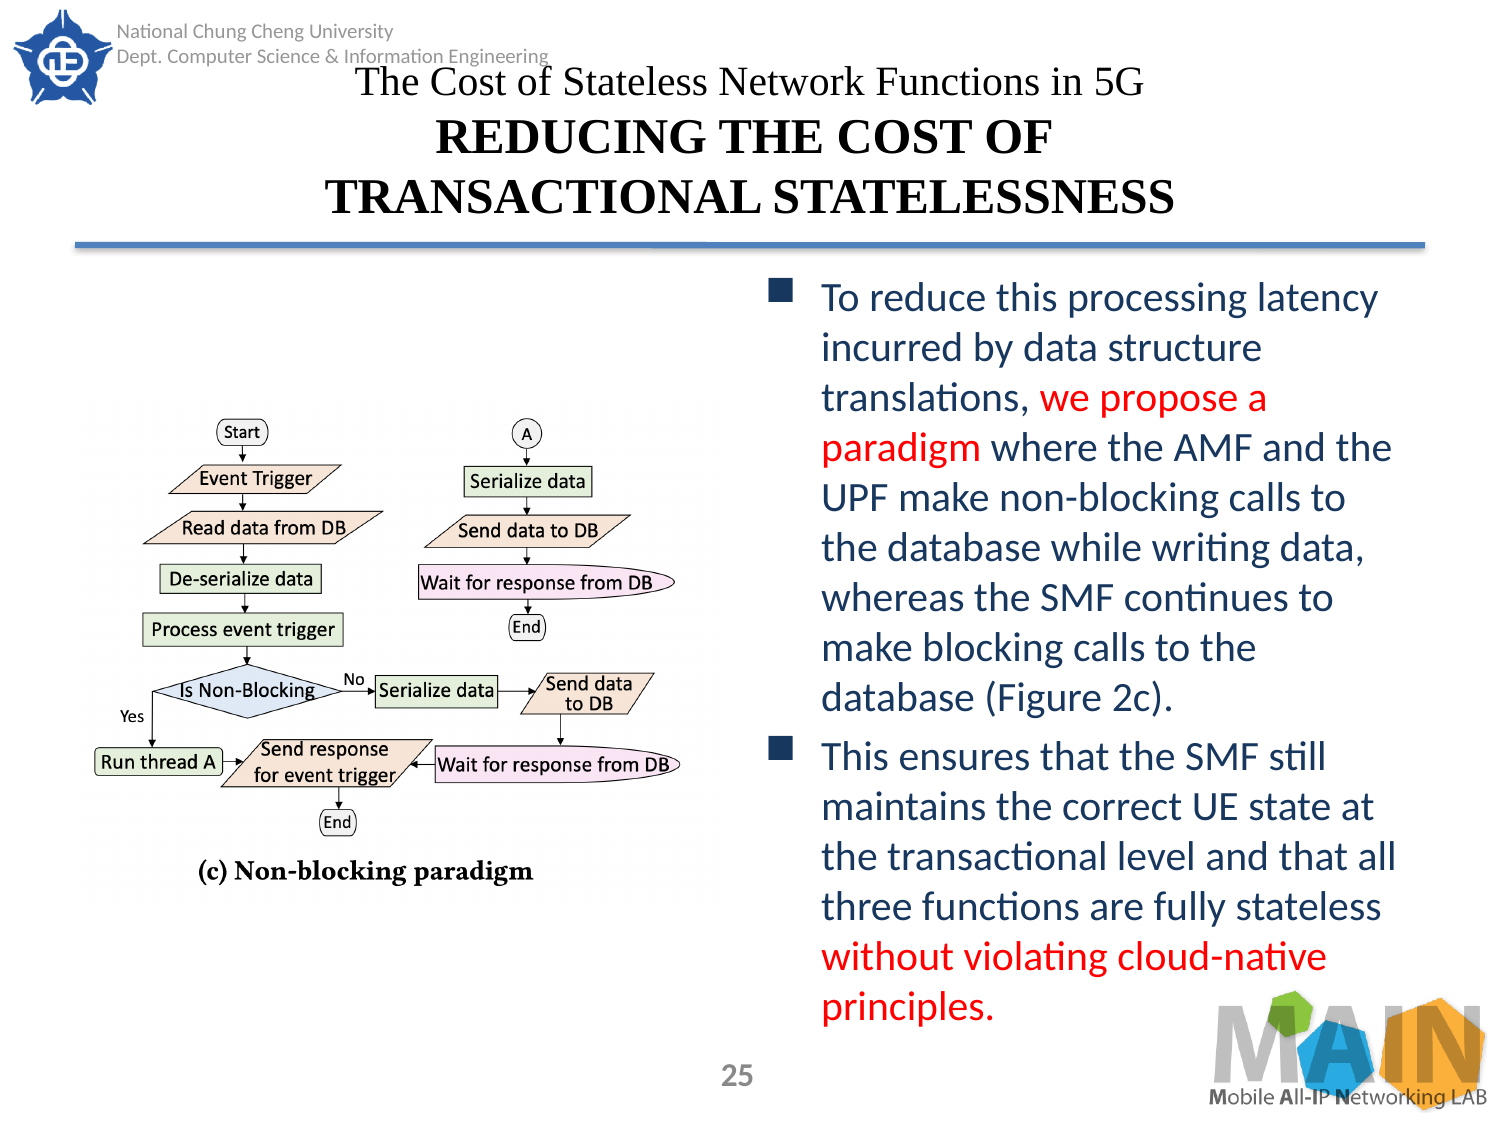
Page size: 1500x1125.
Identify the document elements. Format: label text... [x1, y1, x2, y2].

slide_number 25 [562, 1042, 913, 1103]
picture [0, 0, 126, 113]
picture [74, 401, 720, 906]
title The Cost of Stateless Network Functions in 5G REDUCING THE COST OF TRANSACTIONAL STATELESSNESS [75, 45, 1425, 233]
list To reduce this processing latency incurred by data structure translations, we propose a paradigm where the AMF and the UPF make non-blocking calls to the database while writing data, whereas the SMF continues to make blocking calls to the database (Figure 2c). This ensures that the SMF still maintains the correct UE state at the transactional level and that all three functions are fully stateless without violating cloud-native principles. [750, 262, 1425, 1043]
picture [1050, 987, 1488, 1113]
